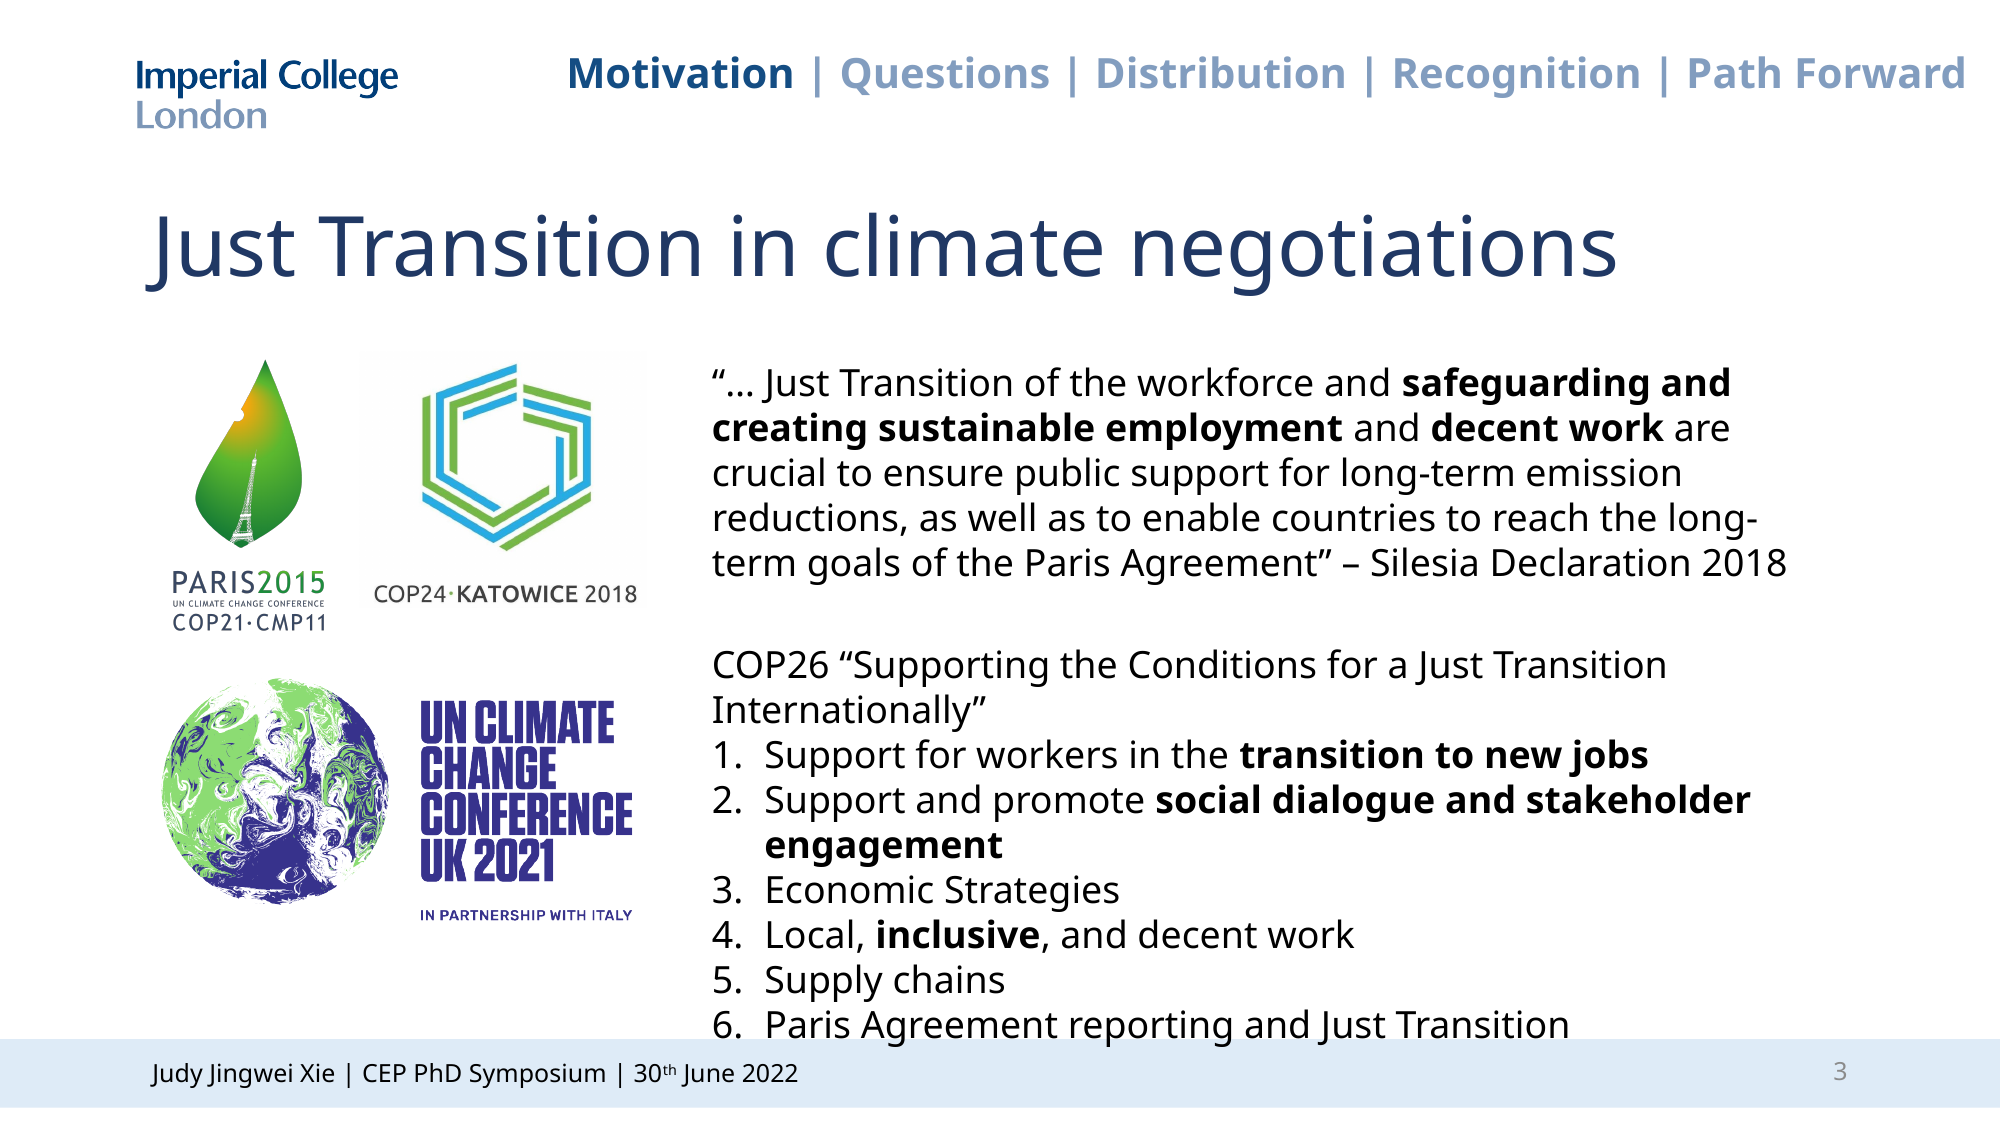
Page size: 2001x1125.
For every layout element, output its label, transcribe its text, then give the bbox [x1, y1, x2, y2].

text_box “… Just Transition of the workforce and safeguarding and creating sustainable employment and decent work are crucial to ensure public support for long-term emission reductions, as well as to enable countries to reach the long-term goals of the Paris Agreement” – Silesia Declaration 2018 [697, 351, 1813, 592]
text_box Motivation | Questions | Distribution | Recognition | Path Forward [551, 39, 1983, 105]
title Just Transition in climate negotiations [137, 140, 1863, 359]
picture [137, 59, 398, 129]
picture [84, 351, 720, 1012]
text_box COP26 “Supporting the Conditions for a Just Transition Internationally” Support for workers in the transition to new jobs Support and promote social dialogue and stakeholder engagement Economic Strategies Local, inclusive, and decent work Supply chains Paris Agreement reporting and Just Transition [697, 633, 1954, 1054]
slide_number 2 [1412, 1054, 1863, 1103]
